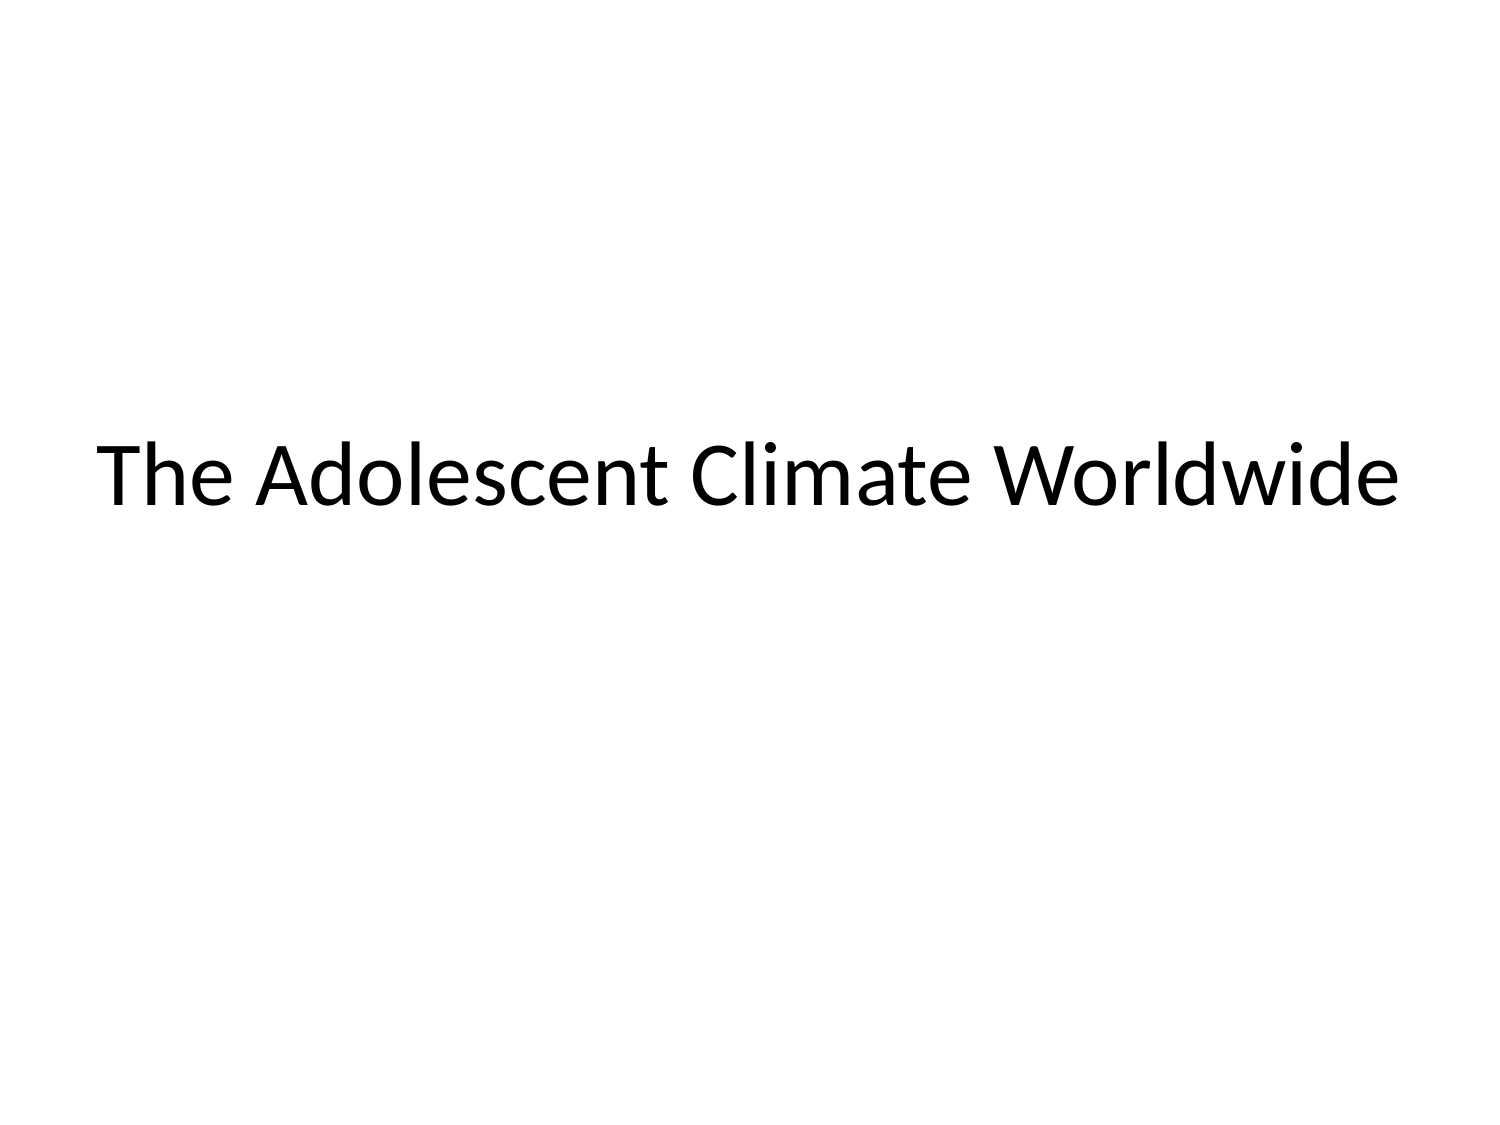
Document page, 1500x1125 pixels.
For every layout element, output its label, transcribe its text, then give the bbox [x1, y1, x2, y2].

title The Adolescent Climate Worldwide [74, 374, 1426, 563]
